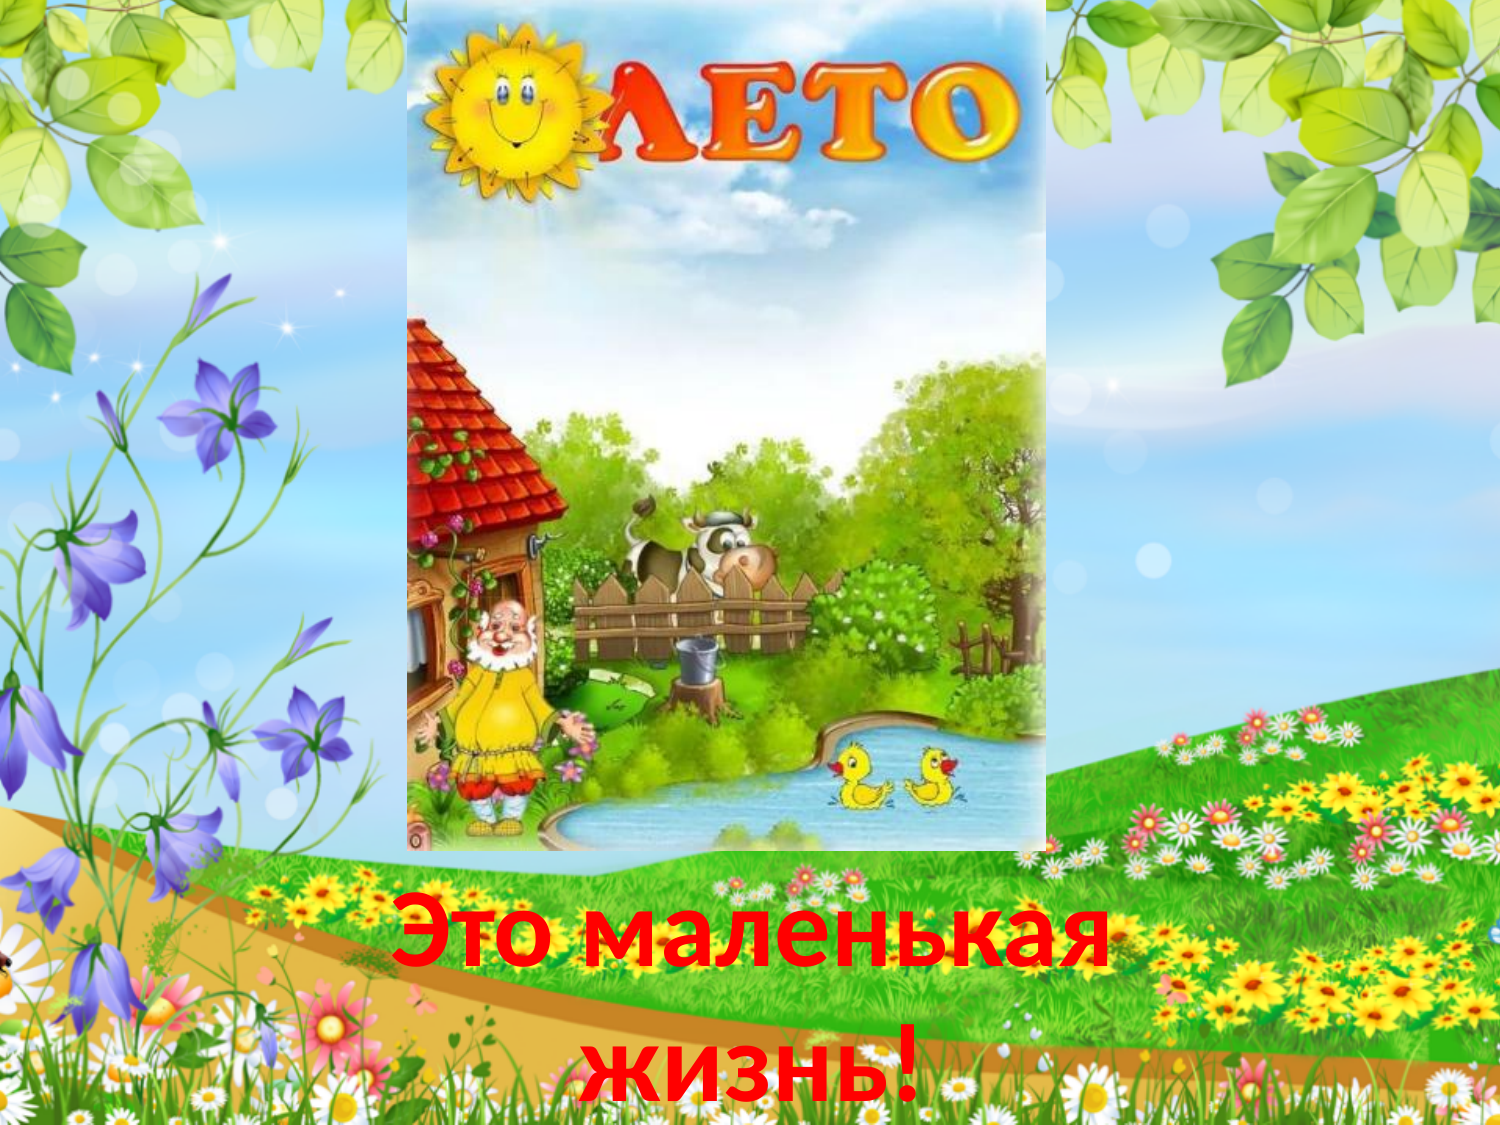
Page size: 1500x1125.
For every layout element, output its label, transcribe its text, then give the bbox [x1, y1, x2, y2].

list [407, 0, 1046, 851]
subtitle Это маленькая жизнь! [230, 846, 1275, 1071]
picture [0, 0, 1500, 1125]
